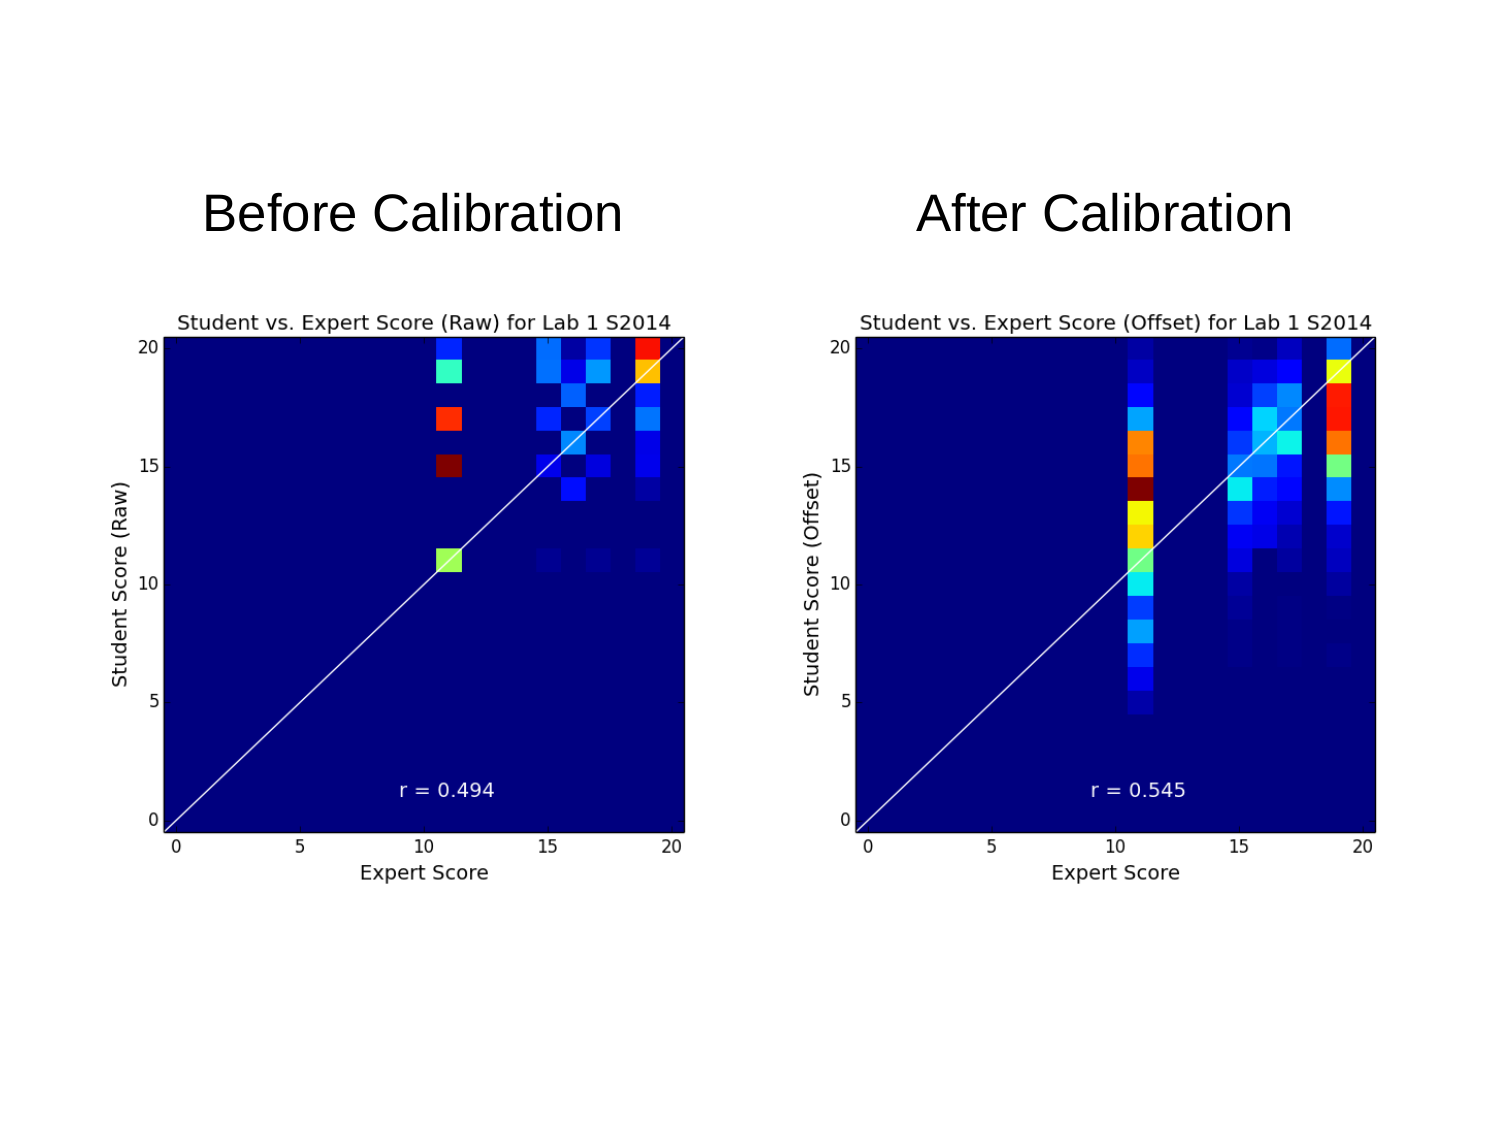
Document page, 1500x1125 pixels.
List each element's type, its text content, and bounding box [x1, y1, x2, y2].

text_box After Calibration [910, 173, 1305, 249]
picture [80, 275, 751, 894]
picture [772, 275, 1443, 894]
text_box Before Calibration [196, 173, 634, 249]
